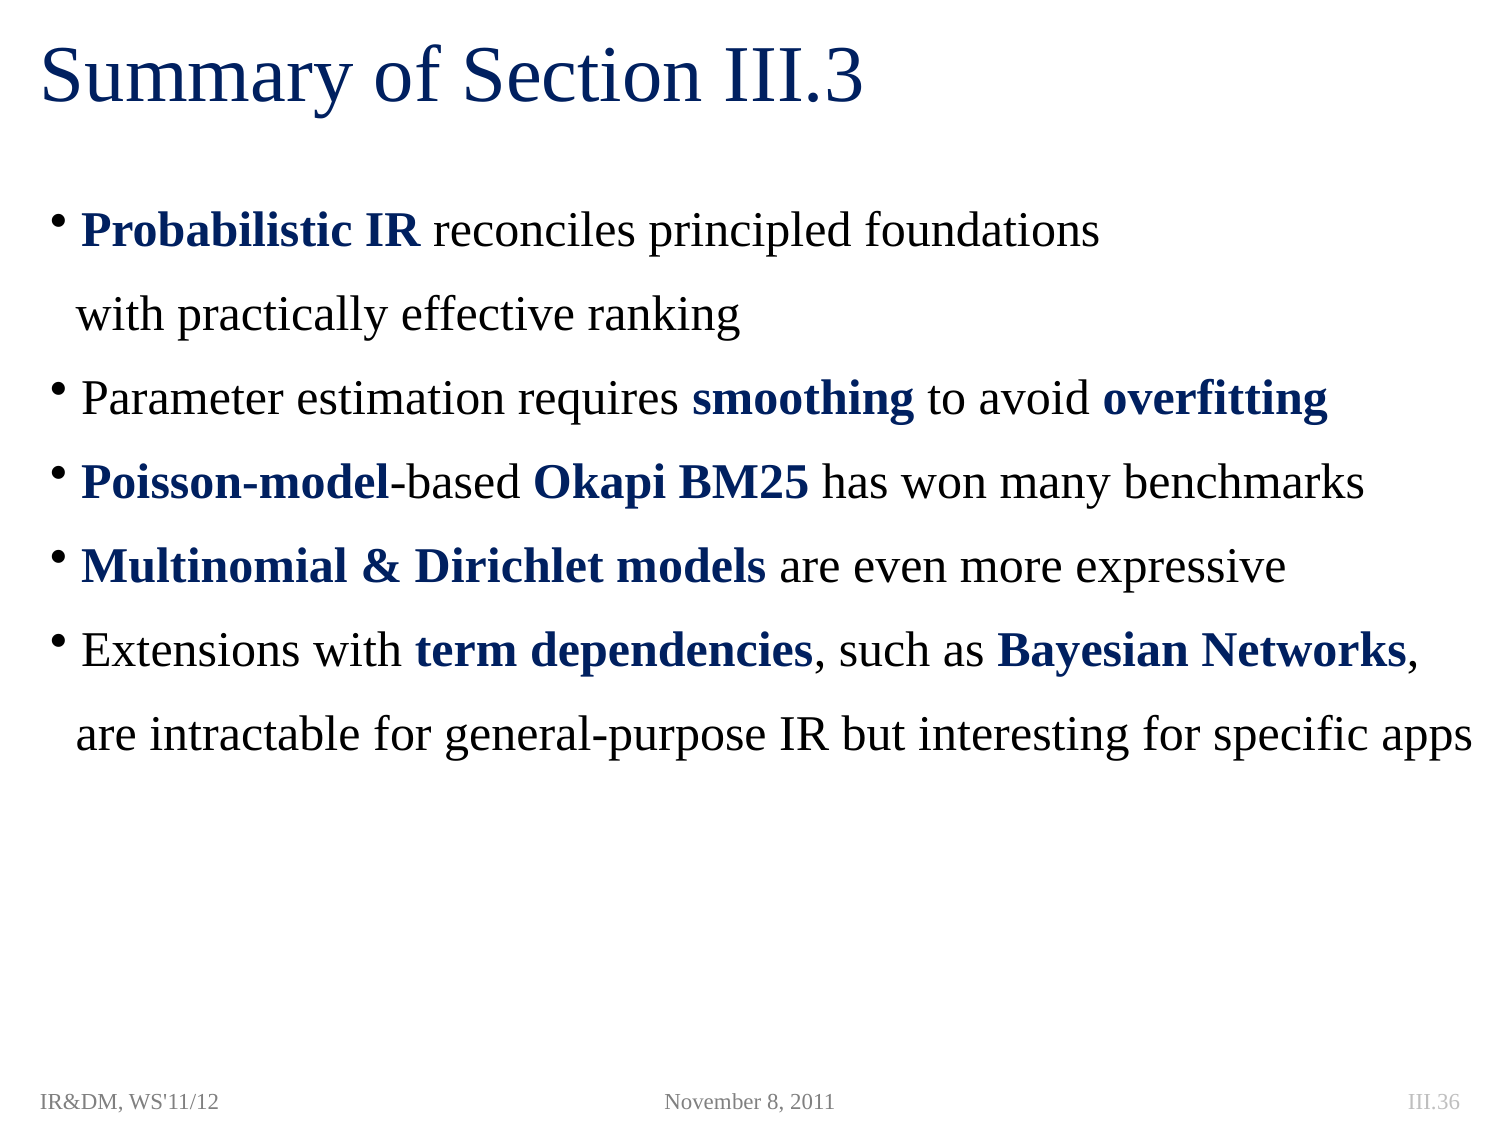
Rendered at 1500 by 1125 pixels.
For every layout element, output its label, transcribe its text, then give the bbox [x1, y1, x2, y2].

text_box Probabilistic IR reconciles principled foundations with practically effective ranking Parameter estimation requires smoothing to avoid overfitting Poisson-model-based Okapi BM25 has won many benchmarks Multinomial & Dirichlet models are even more expressive Extensions with term dependencies, such as Bayesian Networks, are intractable for general-purpose IR but interesting for specific apps [35, 165, 1490, 768]
footer IR&DM, WS'11/12 [24, 1074, 475, 1125]
title Summary of Section III.3 [24, 12, 1475, 125]
slide_number III.36 [1149, 1074, 1475, 1125]
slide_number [575, 1074, 925, 1125]
